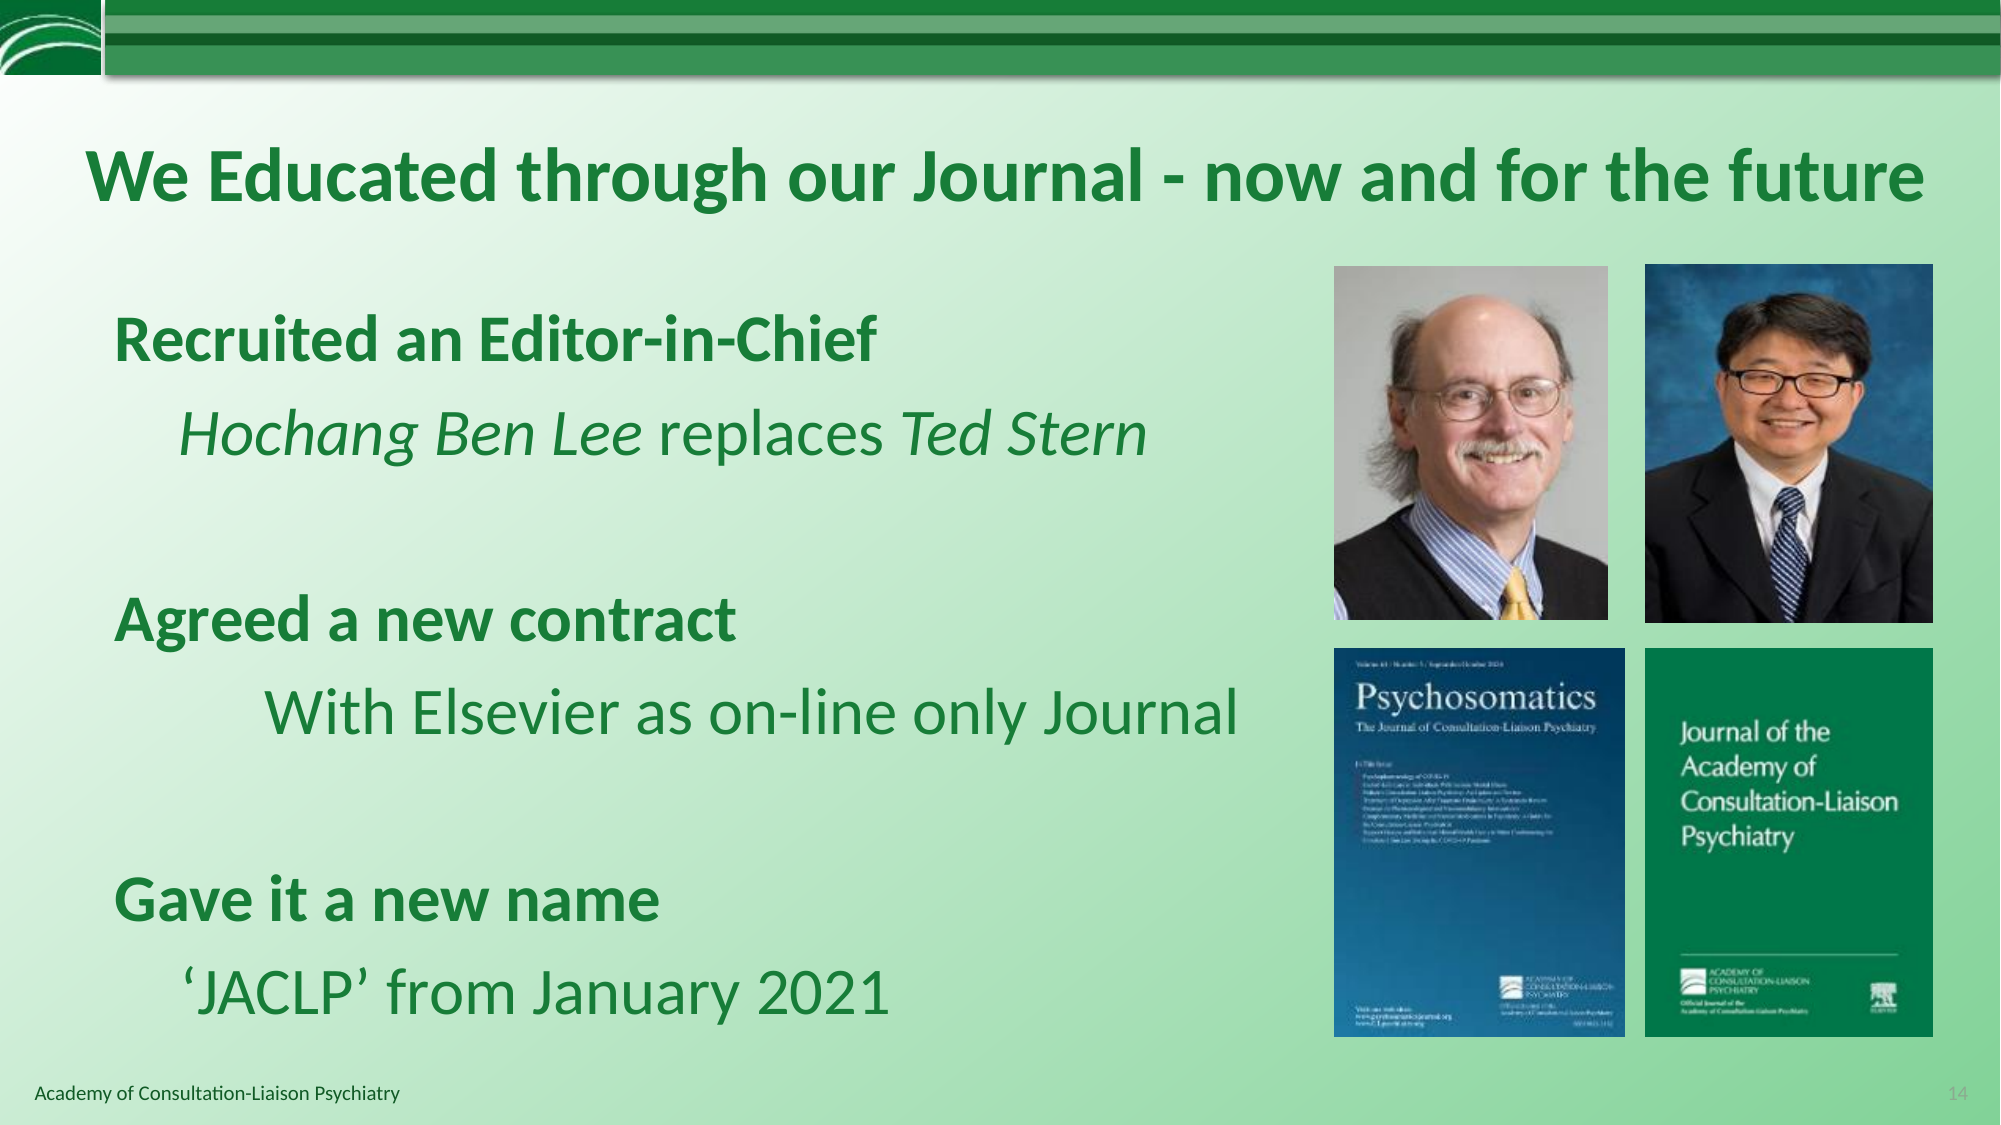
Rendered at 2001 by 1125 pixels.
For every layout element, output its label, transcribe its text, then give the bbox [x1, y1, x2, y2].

picture [0, 0, 101, 75]
picture [1334, 648, 1625, 1037]
slide_number 14 [1903, 1062, 1984, 1122]
picture [1645, 264, 1933, 624]
picture [1334, 266, 1608, 621]
list Recruited an Editor-in-Chief Hochang Ben Lee replaces Ted Stern Agreed a new contract With Elsevier as on-line only Journal Gave it a new name ‘JACLP’ from January 2021 [99, 287, 1297, 1061]
text_box We Educated through our Journal - now and for the future [50, 77, 1963, 265]
picture [1645, 648, 1933, 1037]
